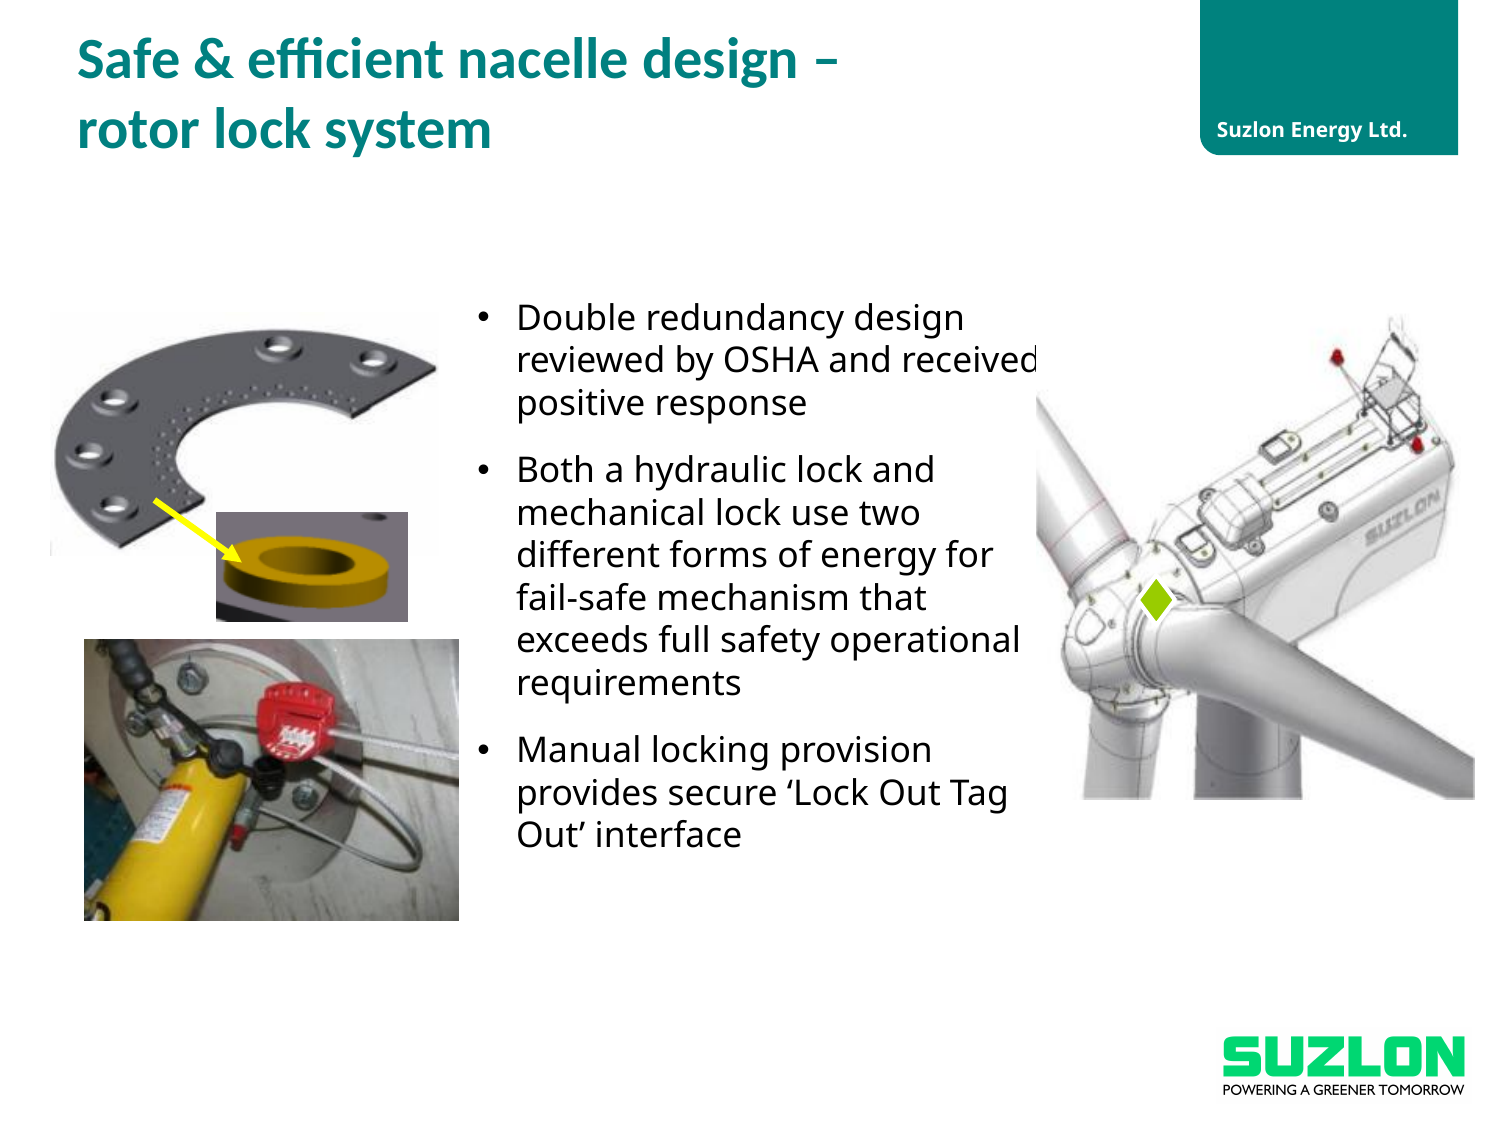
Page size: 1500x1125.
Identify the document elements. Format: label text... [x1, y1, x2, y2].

title Safe & efficient nacelle design – rotor lock system [62, 29, 1176, 151]
picture [1216, 1027, 1472, 1104]
picture [1036, 299, 1476, 801]
picture [49, 312, 439, 623]
text_box Double redundancy design reviewed by OSHA and received positive response Both a hydraulic lock and mechanical lock use two different forms of energy for fail-safe mechanism that exceeds full safety operational requirements Manual locking provision provides secure ‘Lock Out Tag Out’ interface [462, 287, 1063, 938]
picture [84, 639, 460, 921]
